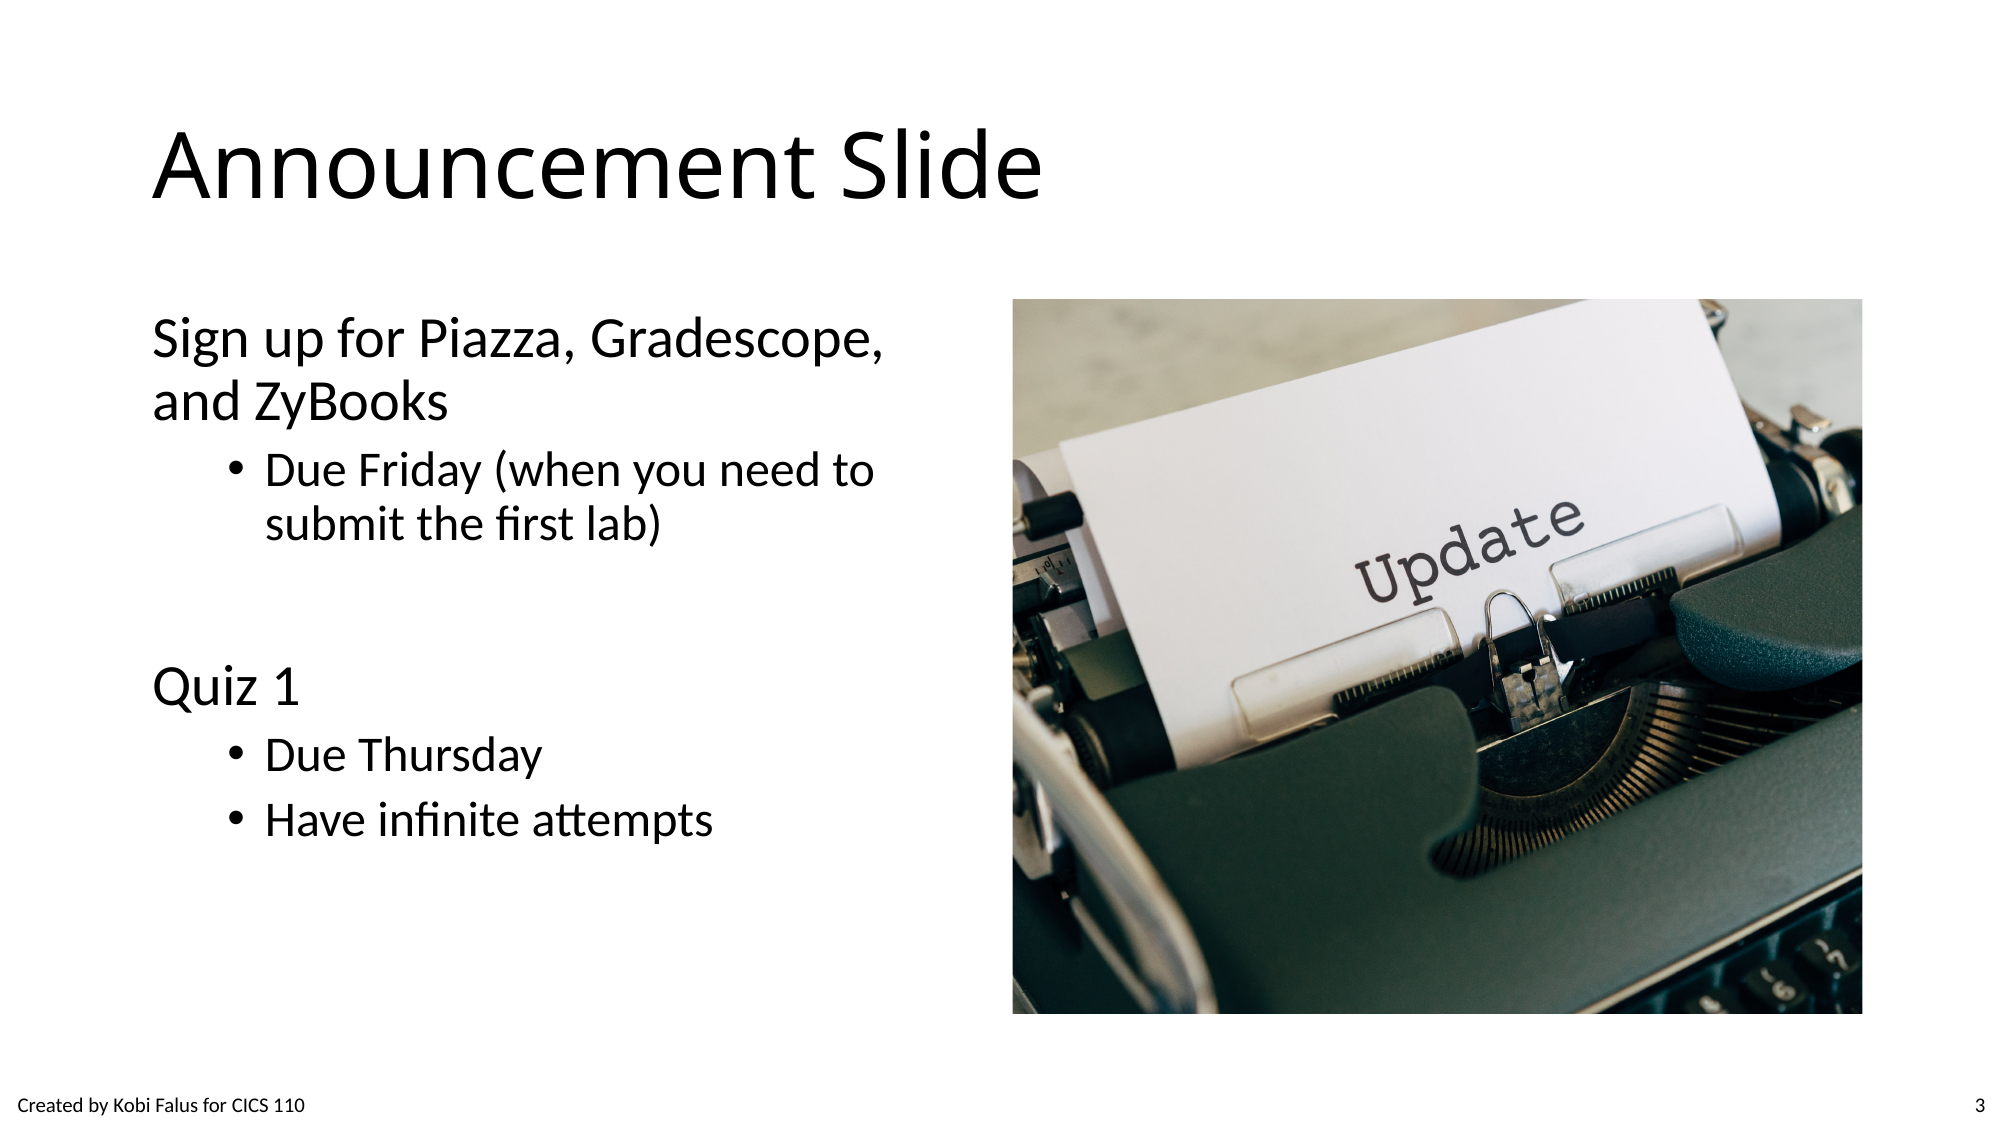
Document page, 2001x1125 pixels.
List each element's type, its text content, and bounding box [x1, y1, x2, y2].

title Announcement Slide [137, 59, 1863, 278]
picture [1012, 299, 1863, 1014]
list Sign up for Piazza, Gradescope, and ZyBooks Due Friday (when you need to submit the first lab) Quiz 1 Due Thursday Have infinite attempts [137, 299, 988, 1014]
